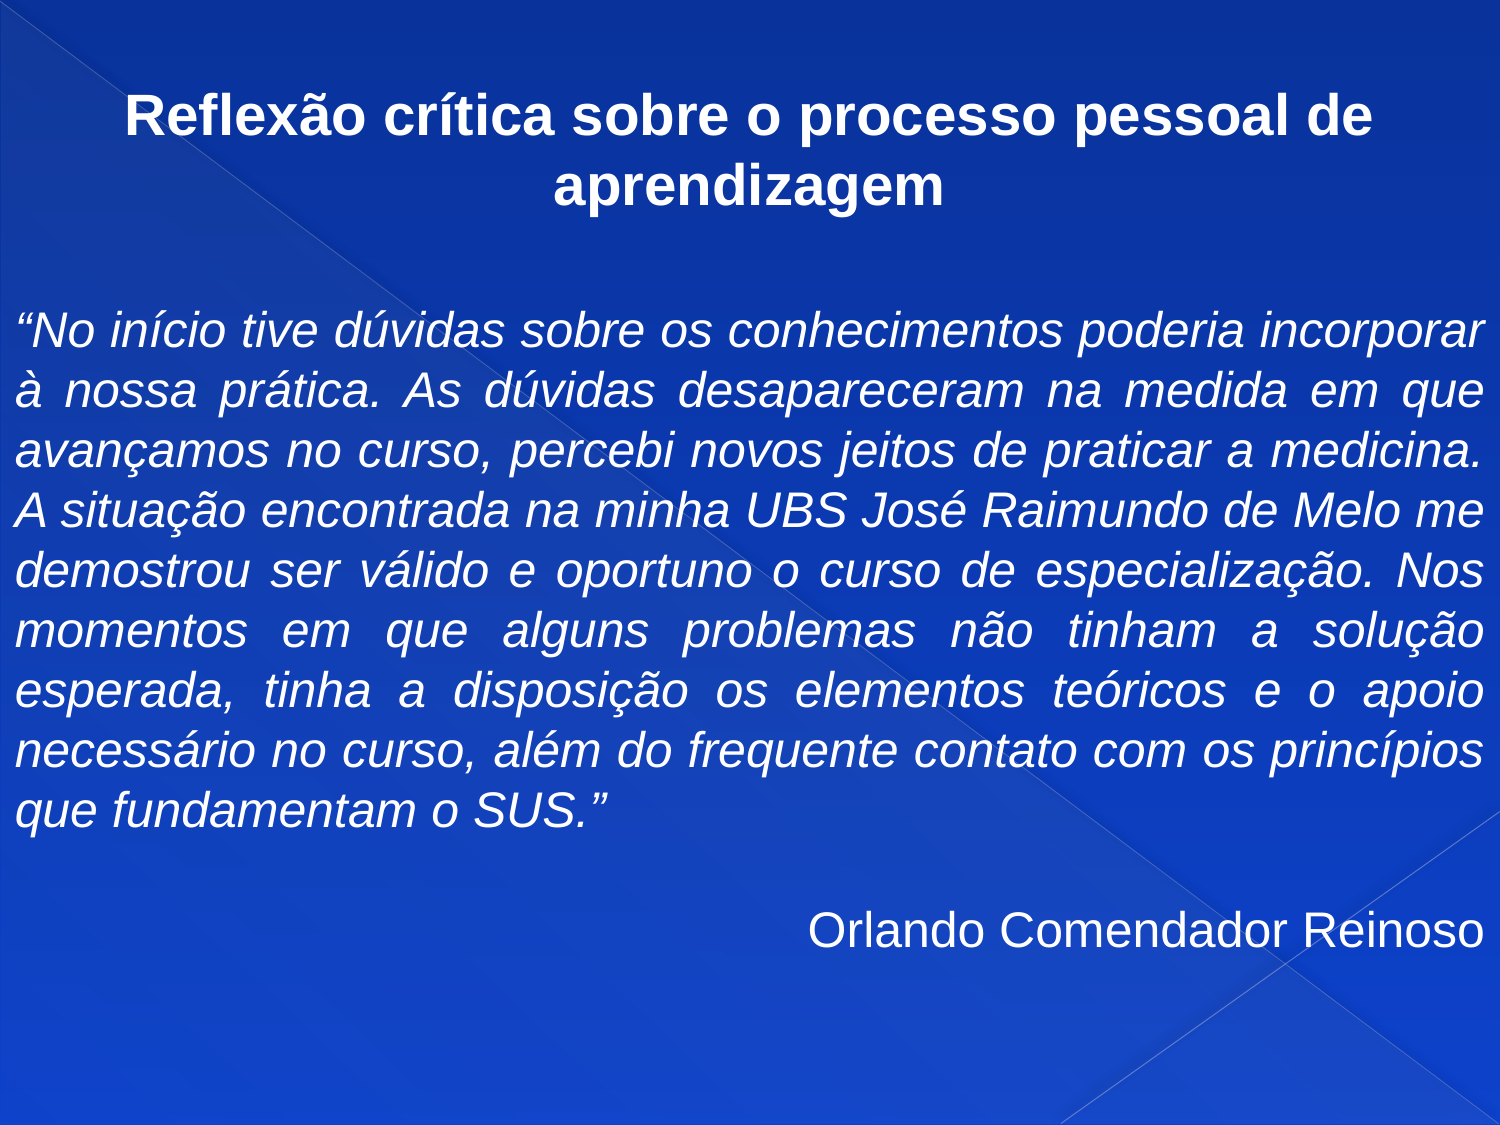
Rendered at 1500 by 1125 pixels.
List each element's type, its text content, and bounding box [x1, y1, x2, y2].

text_box Reflexão crítica sobre o processo pessoal de aprendizagem “No início tive dúvidas sobre os conhecimentos poderia incorporar à nossa prática. As dúvidas desapareceram na medida em que avançamos no curso, percebi novos jeitos de praticar a medicina. A situação encontrada na minha UBS José Raimundo de Melo me demostrou ser válido e oportuno o curso de especialização. Nos momentos em que alguns problemas não tinham a solução esperada, tinha a disposição os elementos teóricos e o apoio necessário no curso, além do frequente contato com os princípios que fundamentam o SUS.” Orlando Comendador Reinoso [0, 0, 1500, 965]
